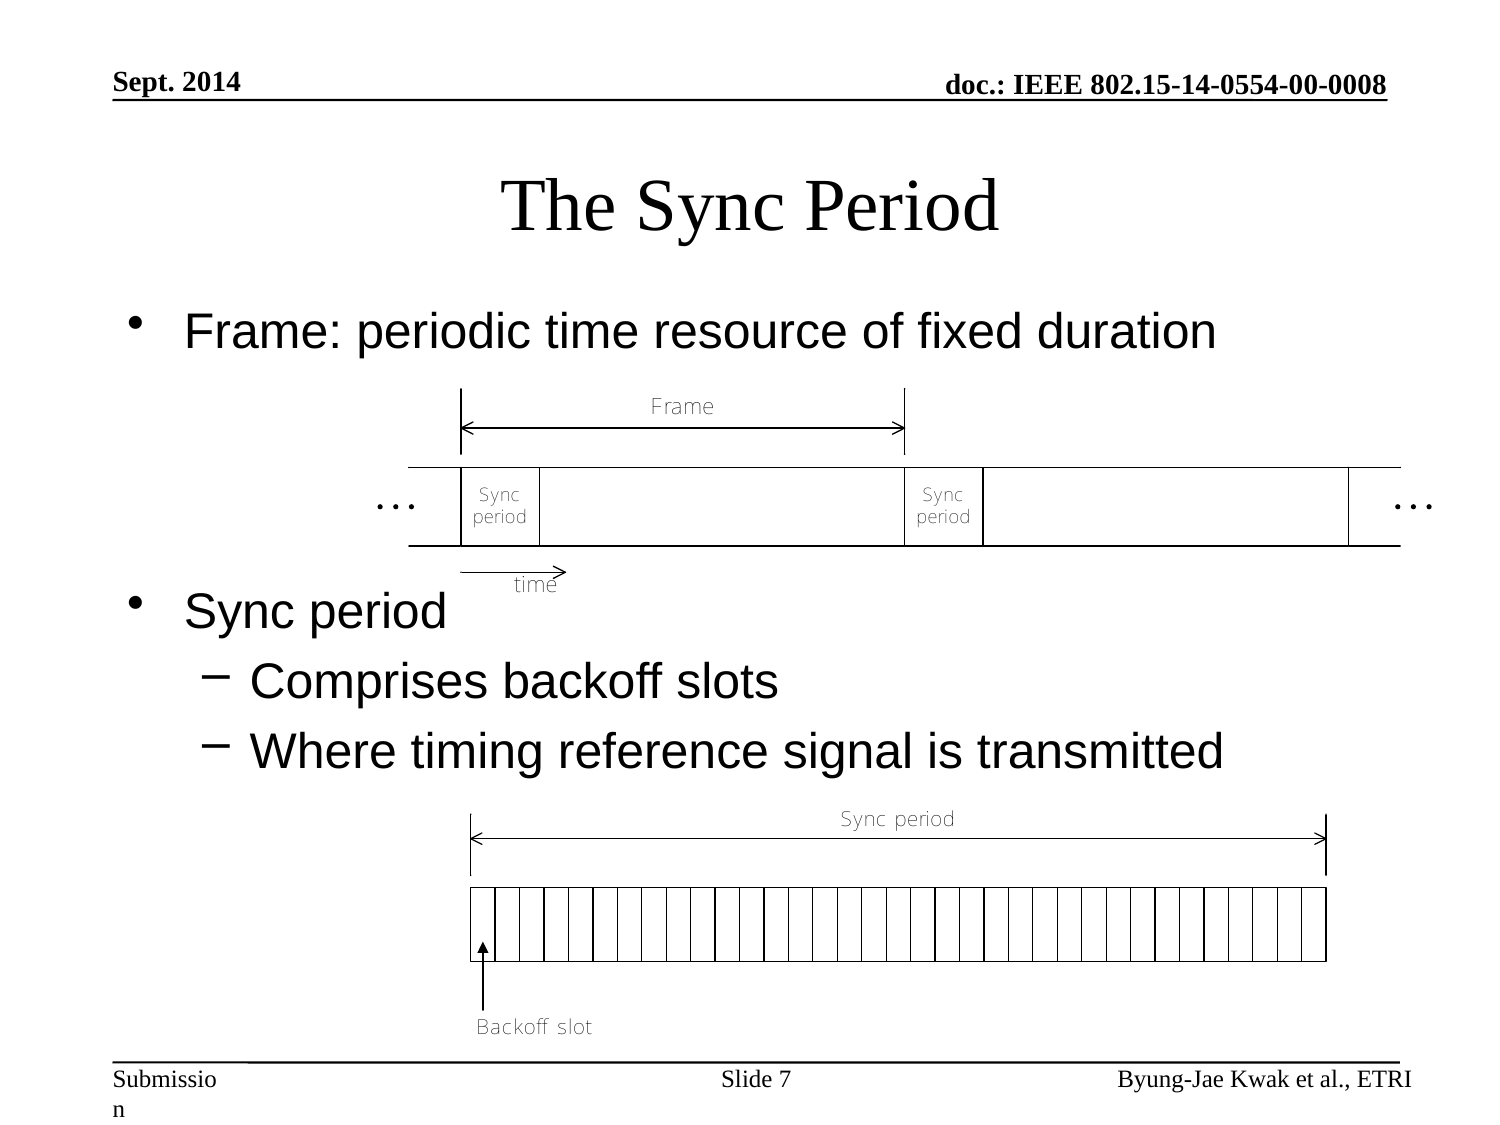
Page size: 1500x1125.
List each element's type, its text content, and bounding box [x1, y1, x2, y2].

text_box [455, 798, 1341, 1051]
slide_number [112, 62, 375, 98]
slide_number Slide 7 [712, 1062, 800, 1093]
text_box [373, 385, 1436, 603]
list Frame: periodic time resource of fixed duration Sync period Comprises backoff slots Where timing reference signal is transmitted [112, 290, 1388, 966]
title The Sync Period [112, 112, 1388, 288]
footer Byung-Jae Kwak et al., ETRI [900, 1062, 1413, 1093]
